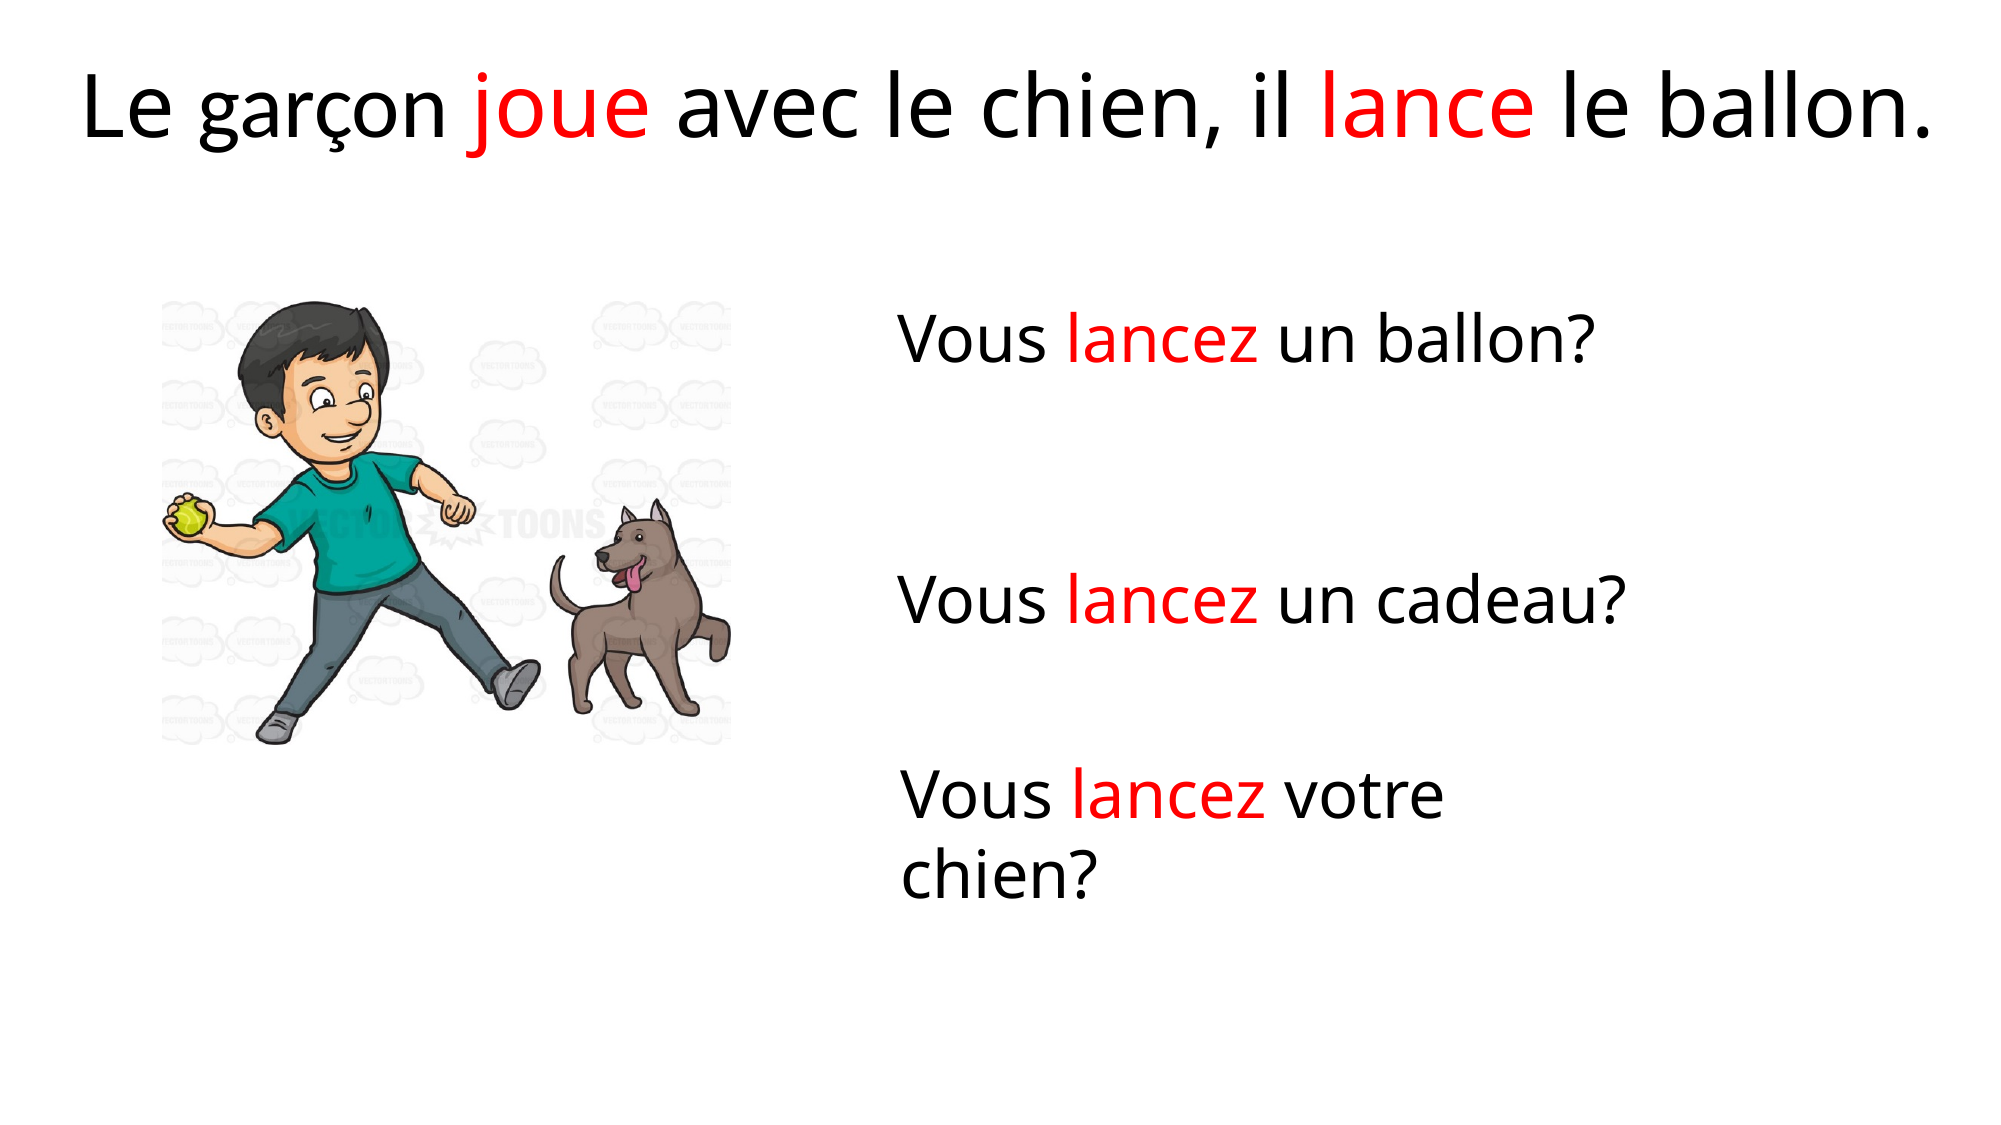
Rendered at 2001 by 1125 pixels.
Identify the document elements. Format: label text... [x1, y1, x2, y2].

text_box Vous lancez votre chien? [895, 745, 1636, 995]
text_box Le garçon joue avec le chien, il lance le ballon. [73, 40, 1955, 162]
text_box Vous lancez un cadeau? [891, 551, 1665, 722]
picture [162, 301, 731, 745]
text_box Vous lancez un ballon? [891, 291, 1665, 382]
